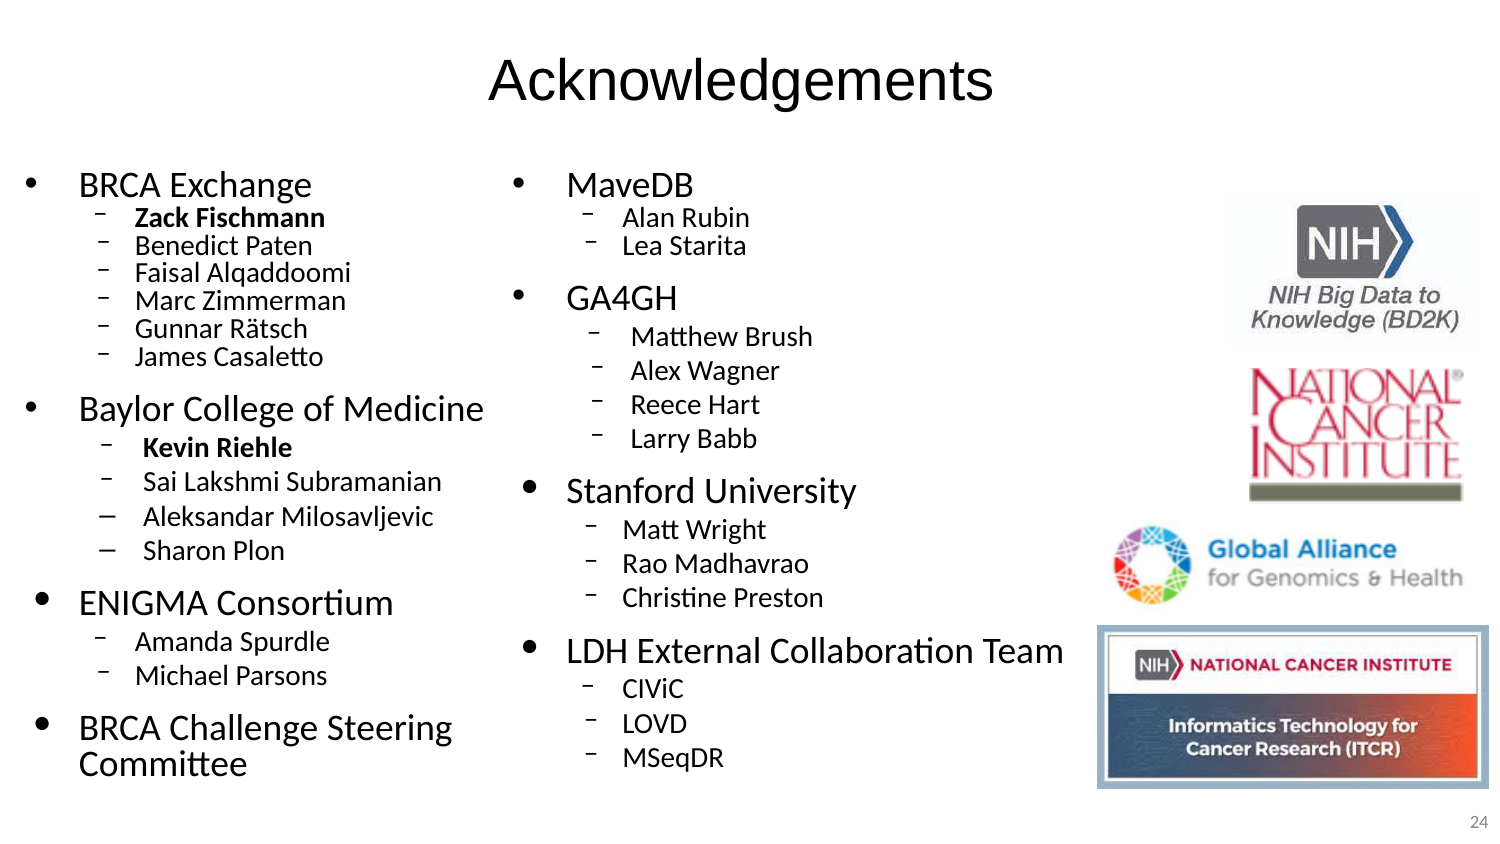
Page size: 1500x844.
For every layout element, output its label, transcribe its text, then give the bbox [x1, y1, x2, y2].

text_box MaveDB Alan Rubin Lea Starita GA4GH Matthew Brush Alex Wagner Reece Hart Larry Babb Stanford University Matt Wright Rao Madhavrao Christine Preston LDH External Collaboration Team CIViC LOVD MSeqDR [498, 163, 1129, 774]
picture [1249, 368, 1467, 505]
text_box BRCA Exchange Zack Fischmann Benedict Paten Faisal Alqaddoomi Marc Zimmerman Gunnar Rätsch James Casaletto Baylor College of Medicine Kevin Riehle Sai Lakshmi Subramanian Aleksandar Milosavljevic Sharon Plon ENIGMA Consortium Amanda Spurdle Michael Parsons BRCA Challenge Steering Committee [11, 163, 498, 774]
picture [1097, 625, 1490, 790]
picture [1087, 516, 1490, 612]
title Acknowledgements [103, 0, 1397, 164]
slide_number 24 [1162, 798, 1500, 844]
picture [1229, 193, 1482, 348]
